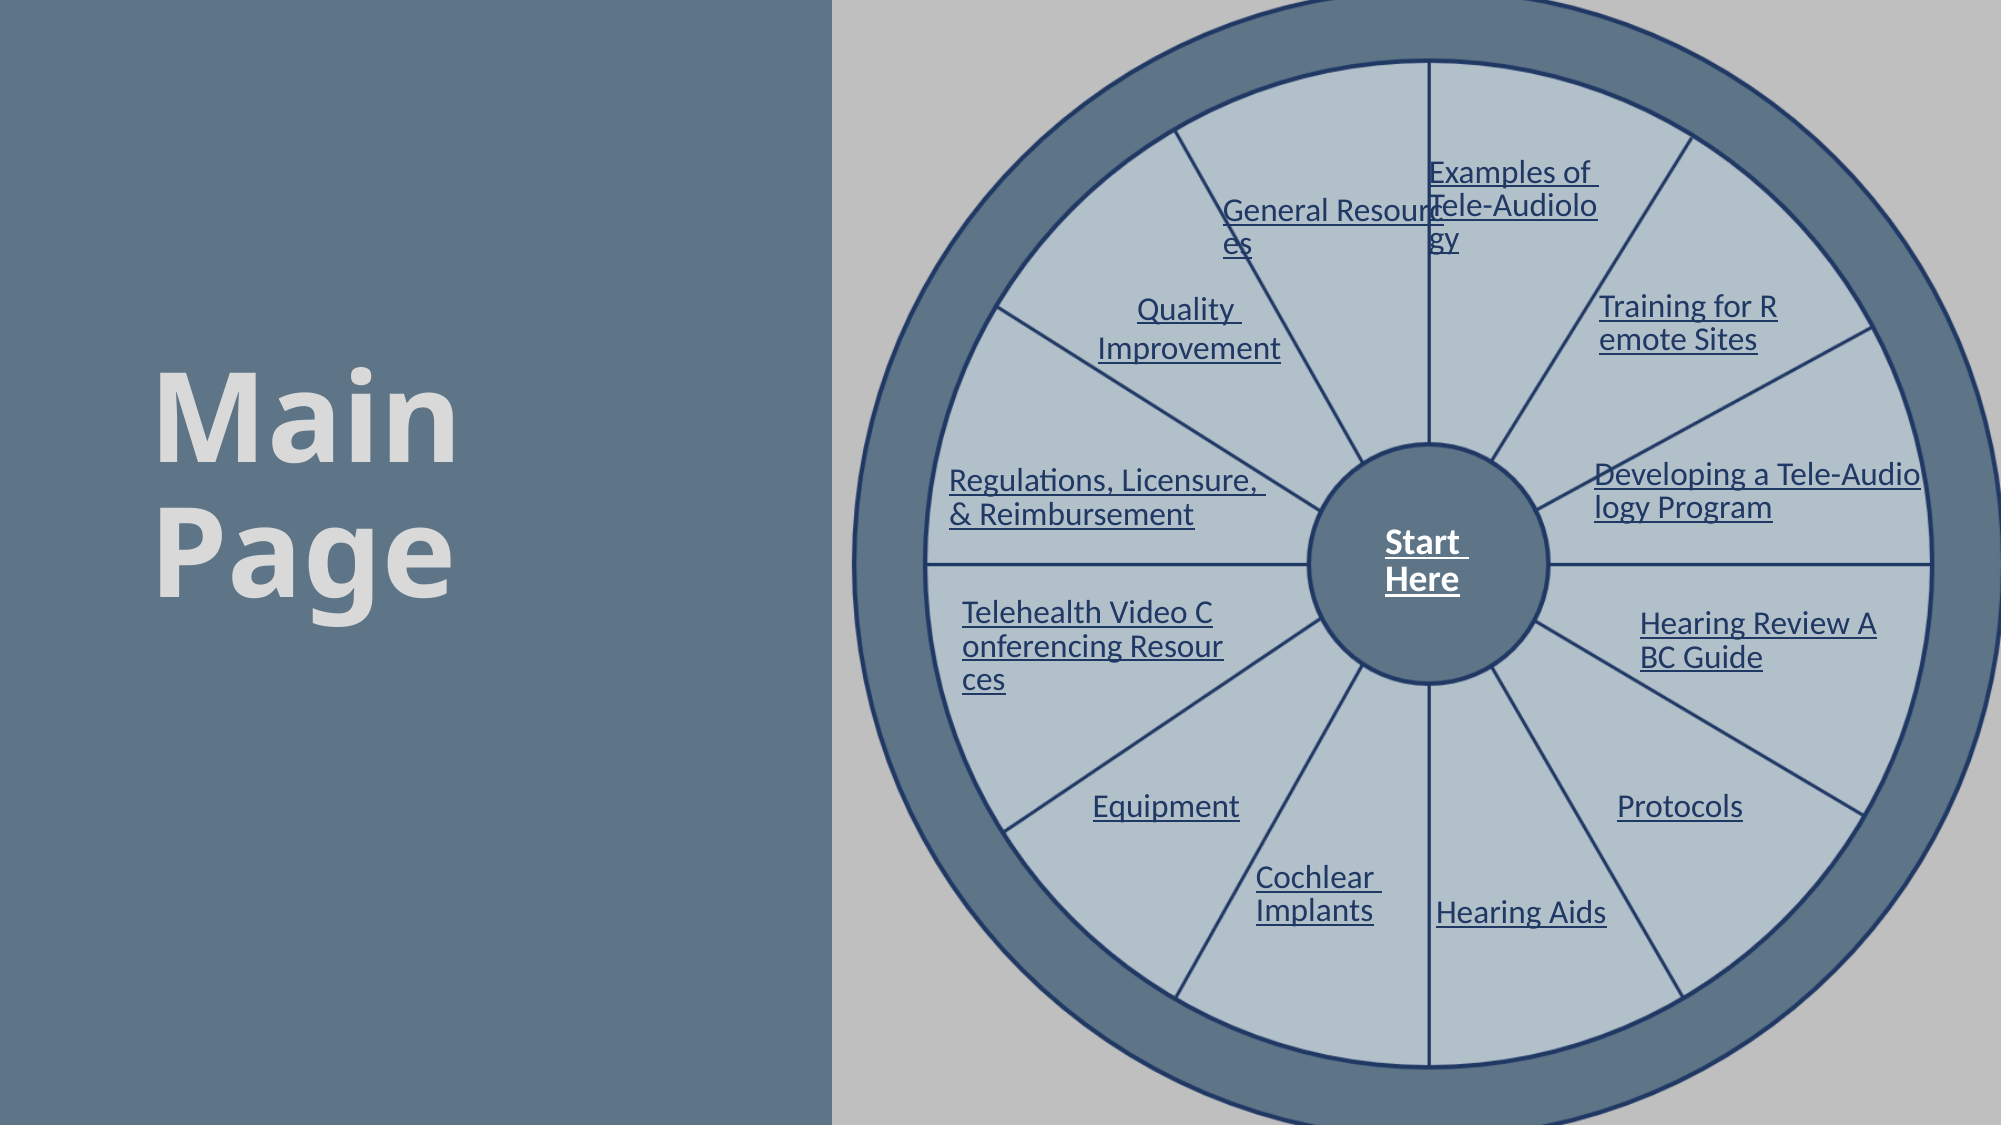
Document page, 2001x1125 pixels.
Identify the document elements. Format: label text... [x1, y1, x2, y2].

title Main Page [134, 492, 704, 633]
text_box [0, 0, 832, 1125]
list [832, 0, 2000, 1125]
